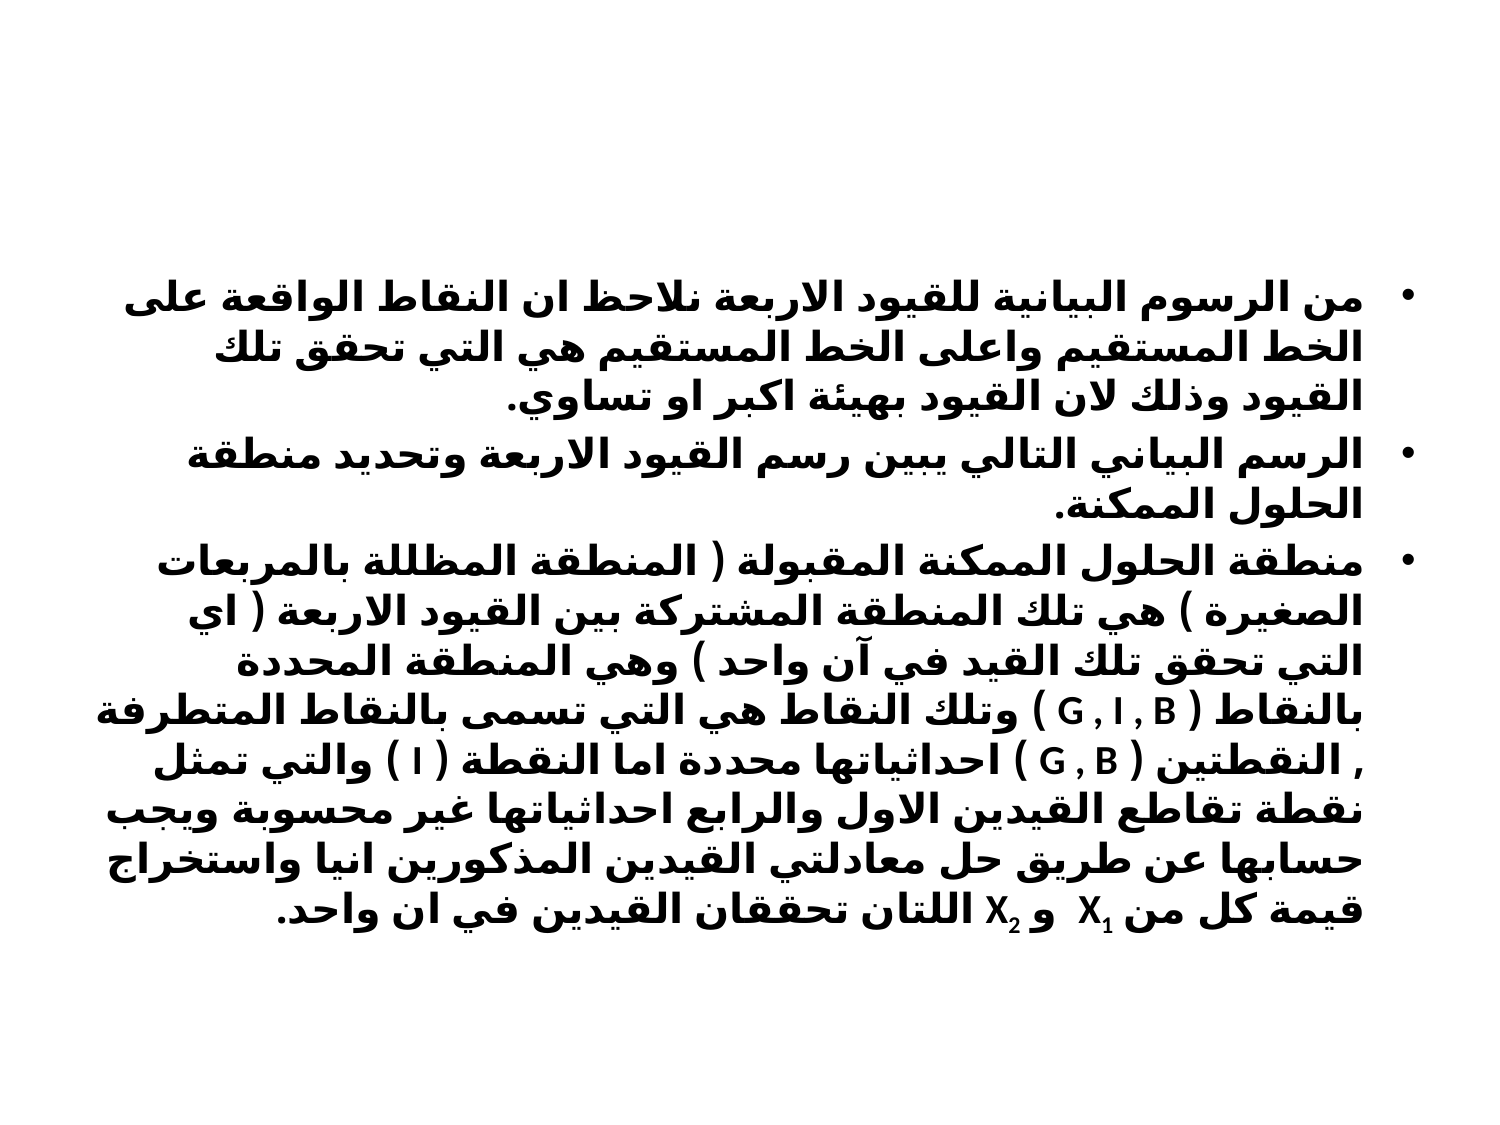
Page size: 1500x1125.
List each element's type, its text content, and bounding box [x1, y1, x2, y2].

list من الرسوم البيانية للقيود الاربعة نلاحظ ان النقاط الواقعة على الخط المستقيم واعلى الخط المستقيم هي التي تحقق تلك القيود وذلك لان القيود بهيئة اكبر او تساوي. الرسم البياني التالي يبين رسم القيود الاربعة وتحديد منطقة الحلول الممكنة. منطقة الحلول الممكنة المقبولة ( المنطقة المظللة بالمربعات الصغيرة ) هي تلك المنطقة المشتركة بين القيود الاربعة ( اي التي تحقق تلك القيد في آن واحد ) وهي المنطقة المحددة بالنقاط ( G , I , B ) وتلك النقاط هي التي تسمى بالنقاط المتطرفة , النقطتين ( G , B ) احداثياتها محددة اما النقطة ( I ) والتي تمثل نقطة تقاطع القيدين الاول والرابع احداثياتها غير محسوبة ويجب حسابها عن طريق حل معادلتي القيدين المذكورين انيا واستخراج قيمة كل من X1 و X2 اللتان تحققان القيدين في ان واحد. [75, 262, 1425, 1005]
